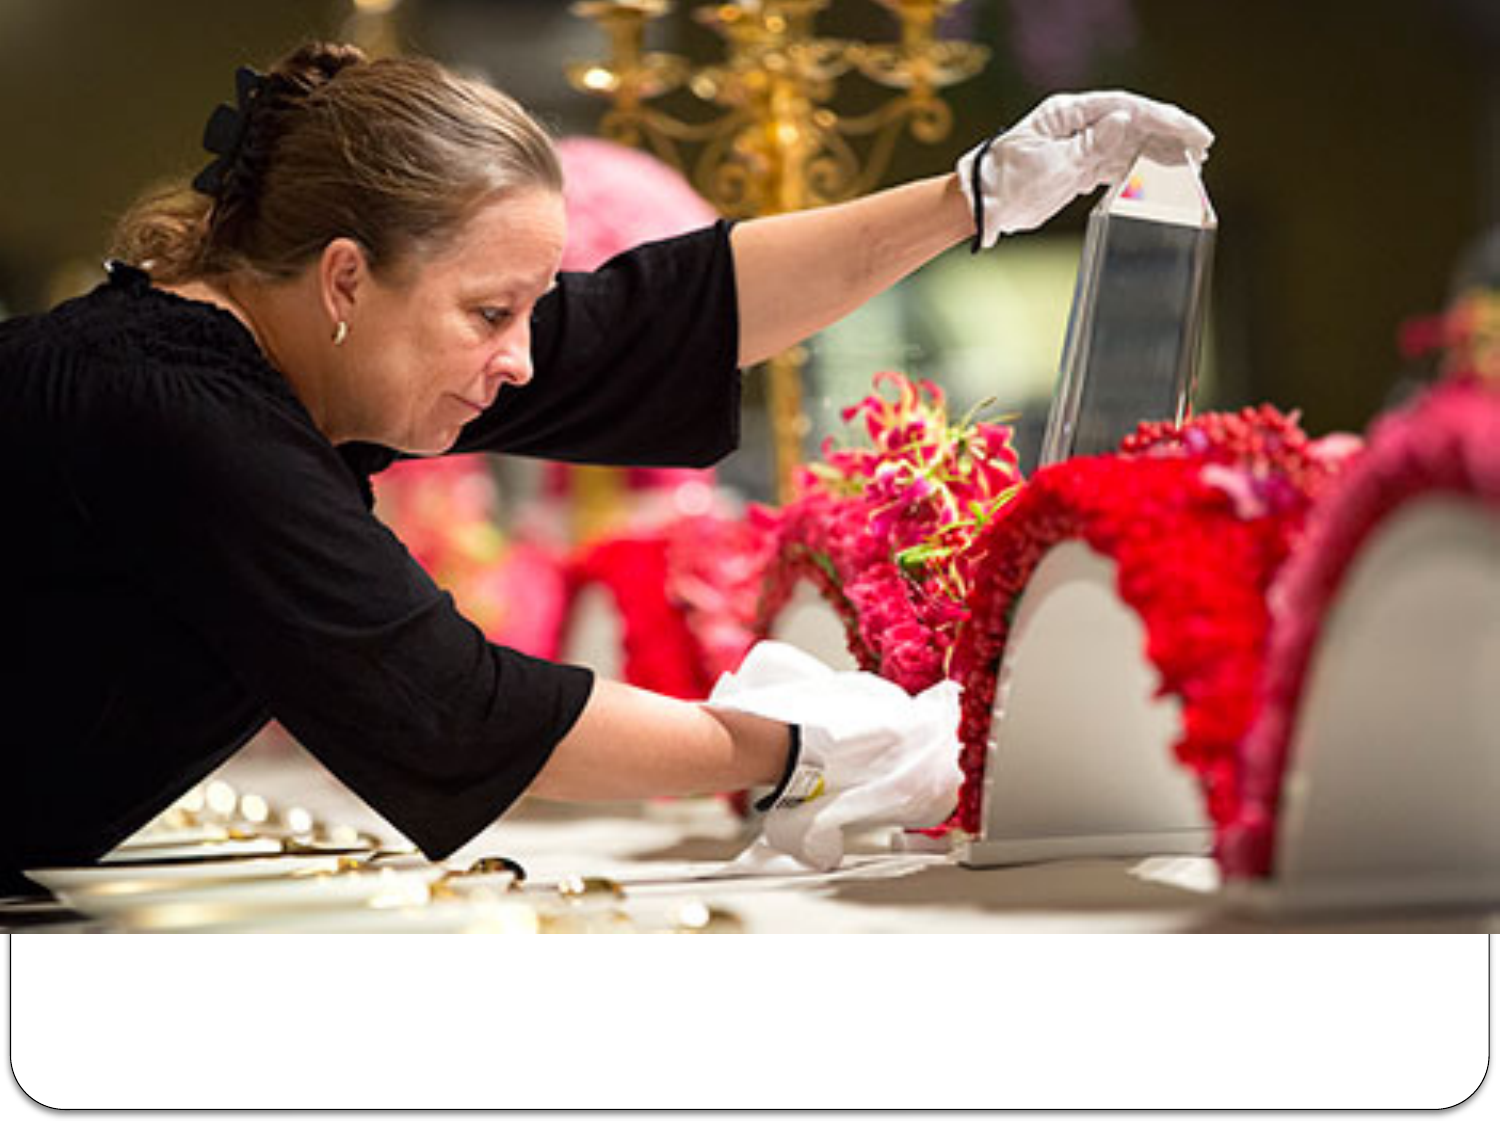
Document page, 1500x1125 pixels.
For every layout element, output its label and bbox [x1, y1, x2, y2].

picture [0, 0, 1500, 934]
